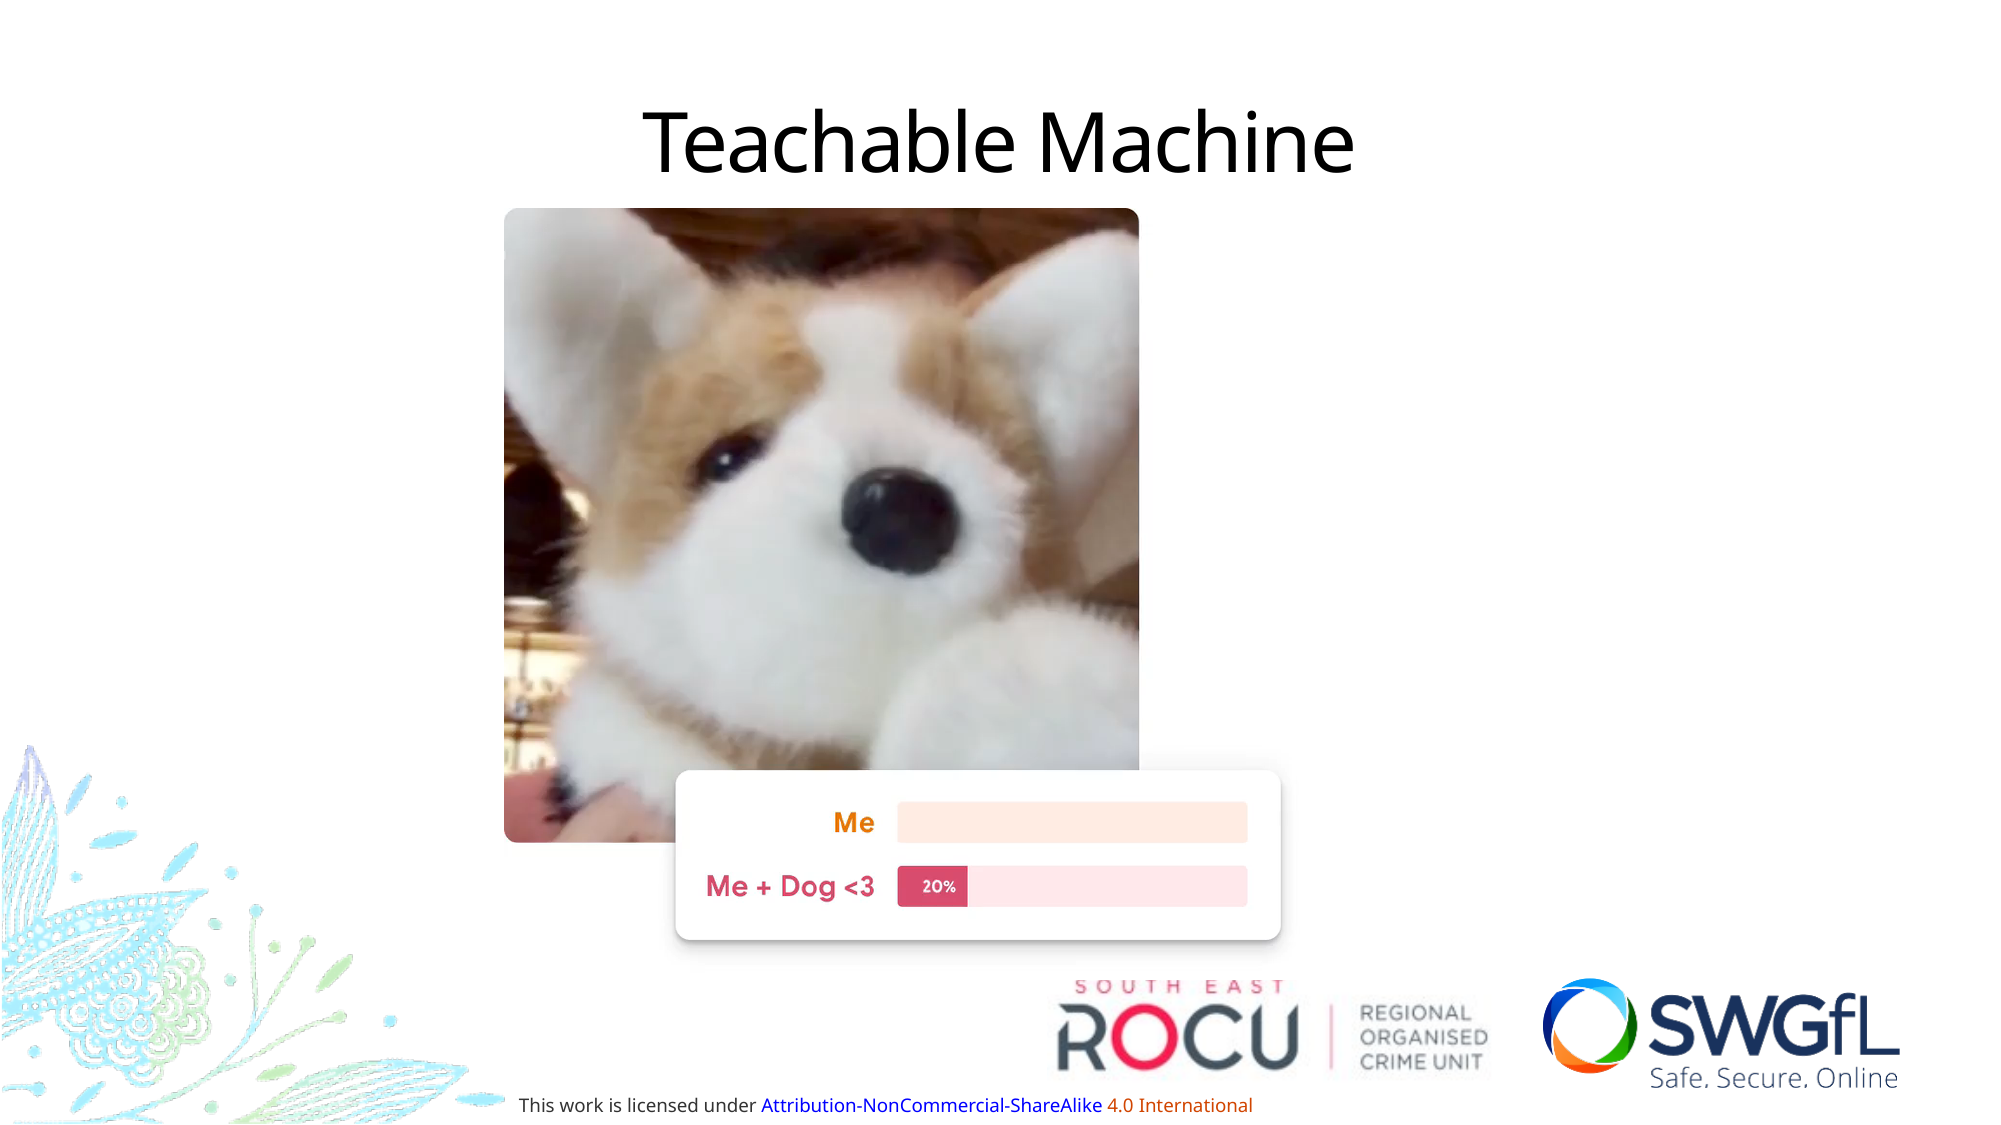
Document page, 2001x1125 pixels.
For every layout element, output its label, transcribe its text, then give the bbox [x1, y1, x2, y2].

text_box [503, 207, 1320, 981]
title Teachable Machine [99, 45, 1900, 233]
picture [1543, 978, 1900, 1088]
picture [1, 745, 647, 1124]
picture [1047, 967, 1498, 1084]
